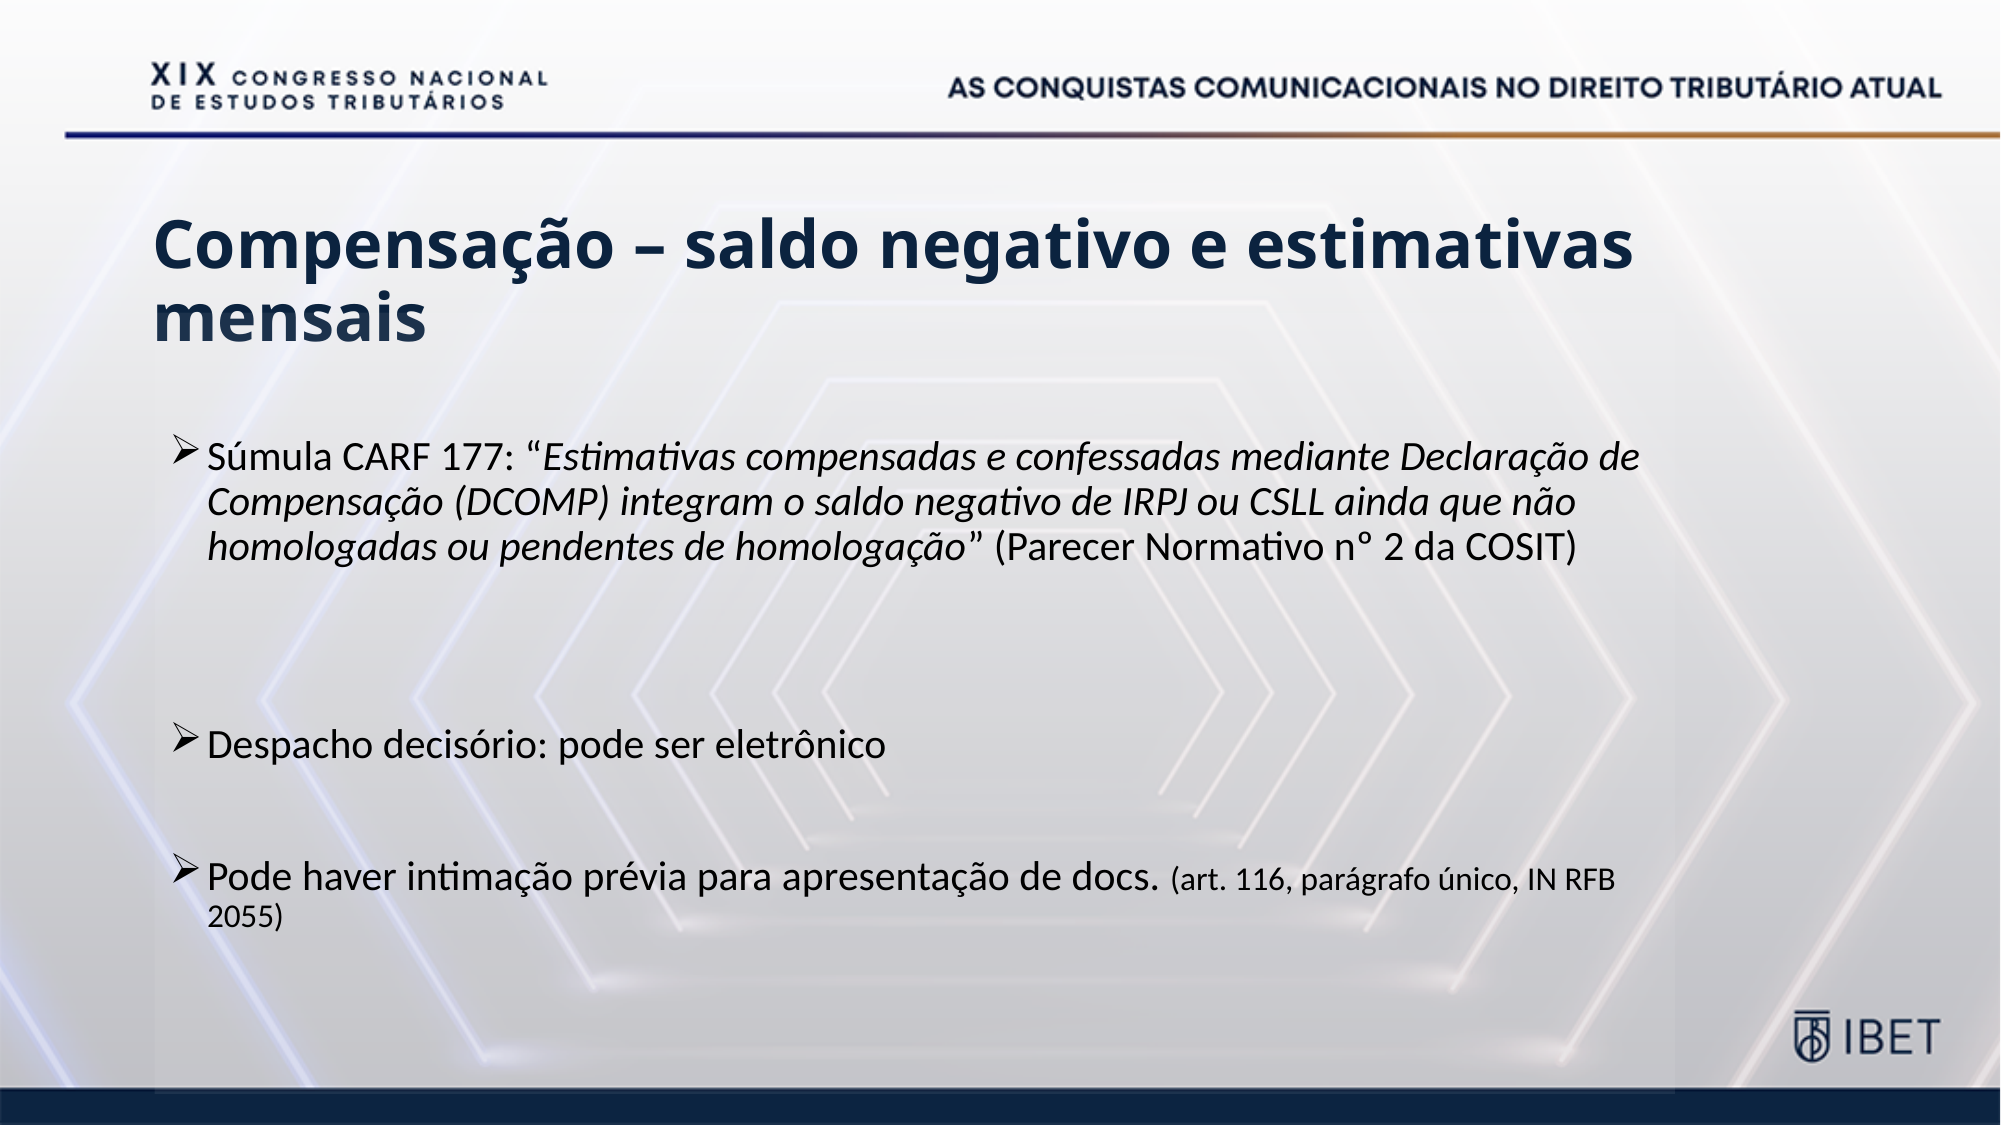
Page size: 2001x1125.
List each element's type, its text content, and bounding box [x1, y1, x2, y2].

title Compensação – saldo negativo e estimativas mensais [137, 203, 1863, 422]
list Súmula CARF 177: “Estimativas compensadas e confessadas mediante Declaração de Compensação (DCOMP) integram o saldo negativo de IRPJ ou CSLL ainda que não homologadas ou pendentes de homologação” (Parecer Normativo nº 2 da COSIT) Despacho decisório: pode ser eletrônico Pode haver intimação prévia para apresentação de docs. (art. 116, parágrafo único, IN RFB 2055) [154, 312, 1675, 1094]
picture [0, 0, 2001, 1125]
